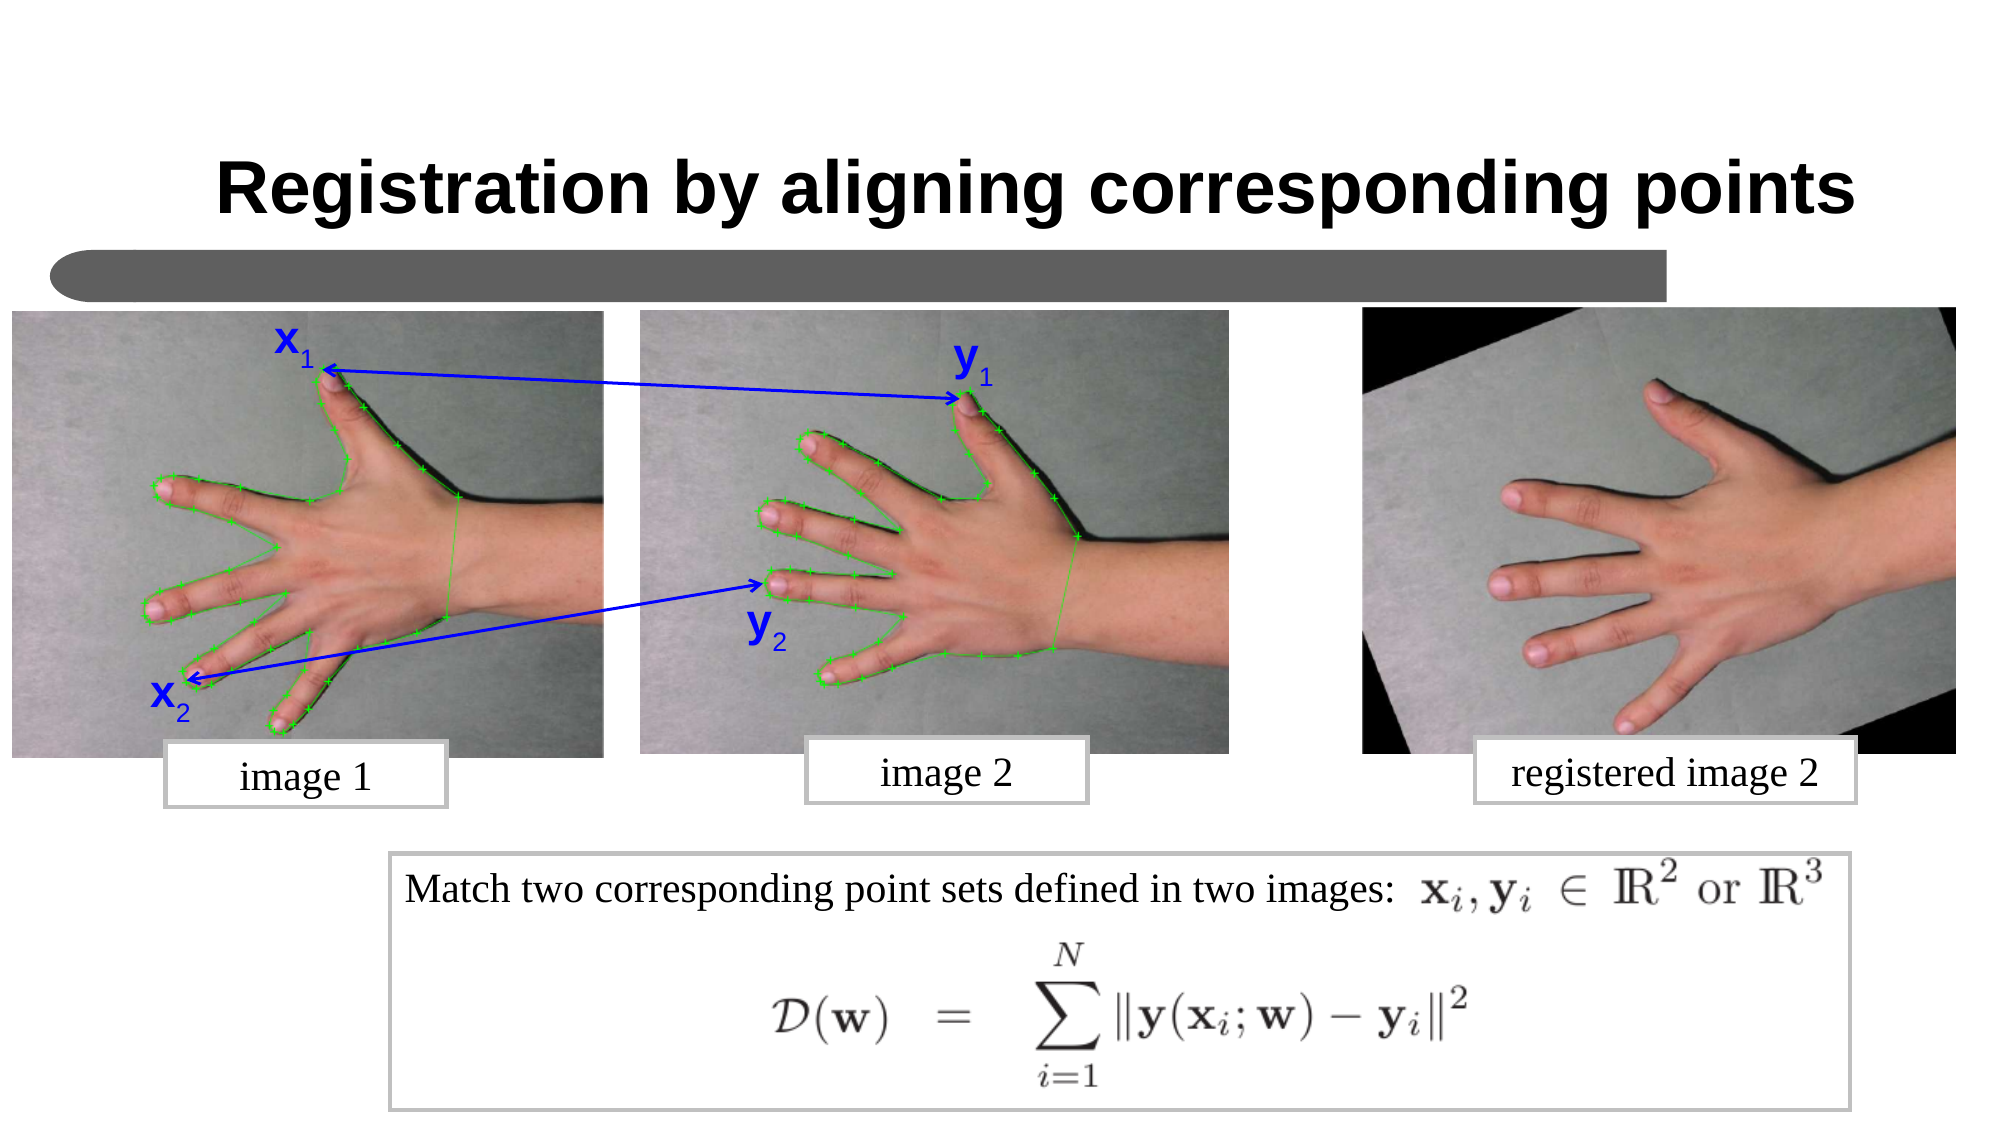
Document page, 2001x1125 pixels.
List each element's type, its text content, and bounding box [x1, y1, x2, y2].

picture [1362, 306, 1956, 754]
title Registration by aligning corresponding points [199, 124, 1951, 238]
text_box image 2 [806, 780, 1088, 804]
text_box registered image 2 [1474, 762, 1857, 804]
text_box XXXX XXX [112, 337, 1950, 1025]
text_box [389, 851, 1851, 1111]
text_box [12, 299, 1230, 772]
text_box image 1 [165, 780, 447, 807]
